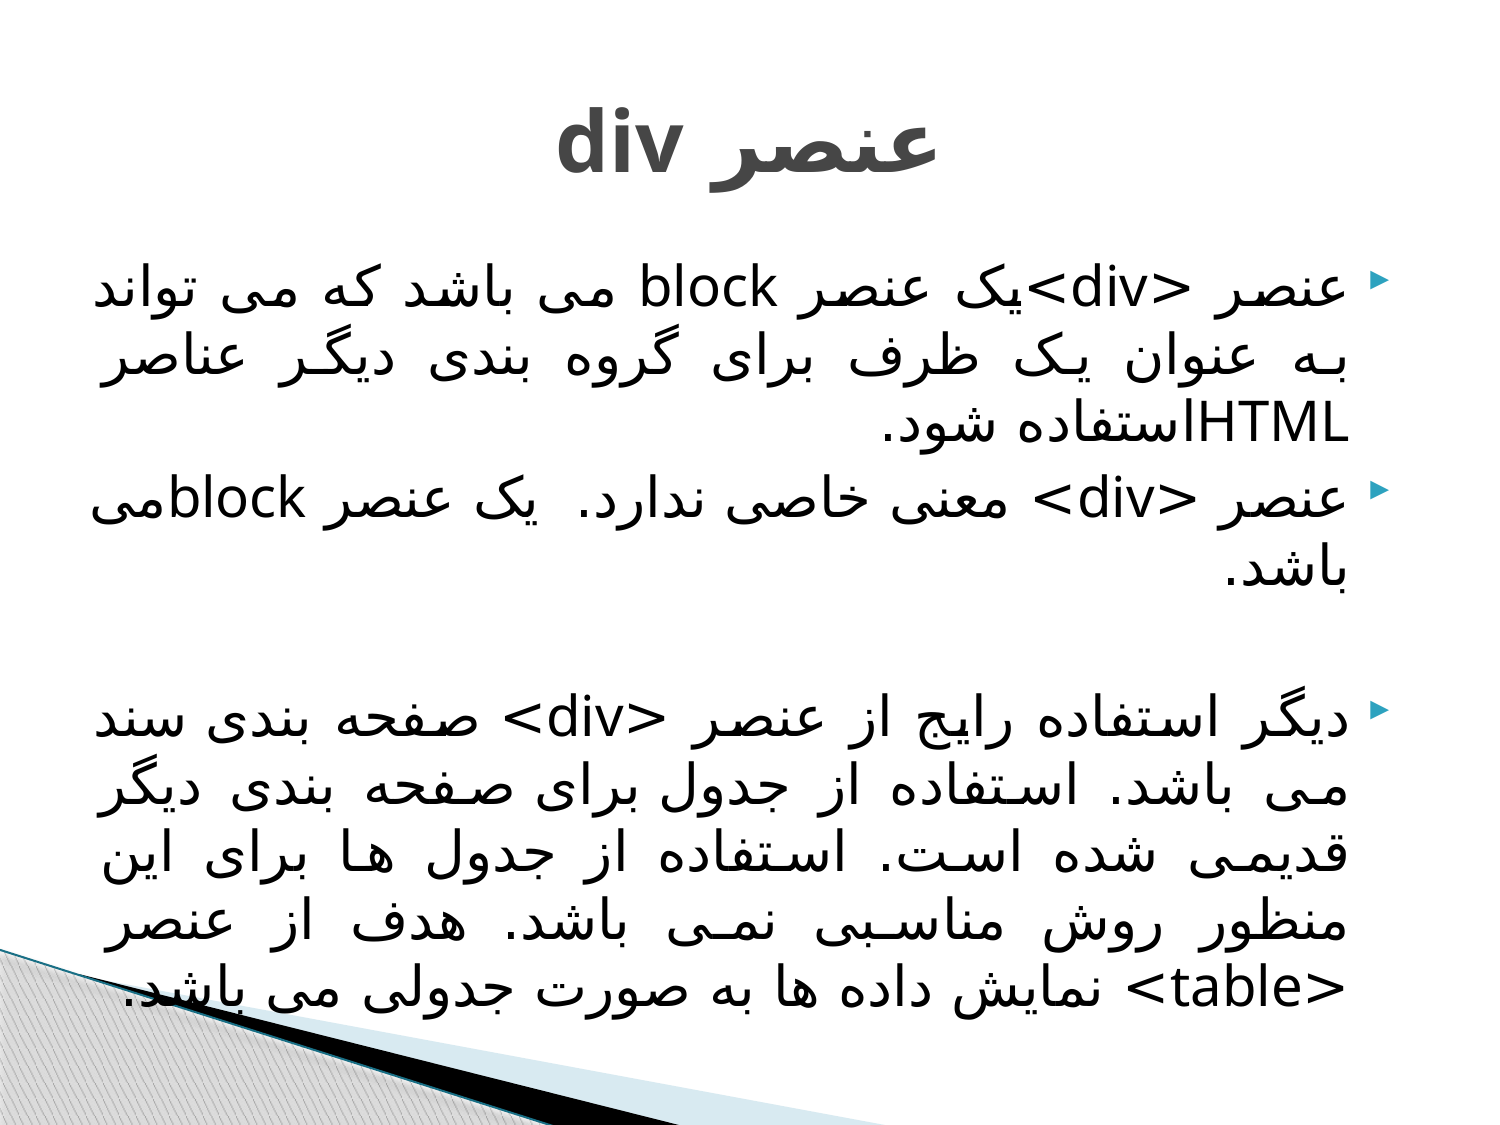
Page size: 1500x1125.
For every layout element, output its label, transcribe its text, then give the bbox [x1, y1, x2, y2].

title عنصر div [75, 45, 1425, 233]
list عنصر <div>یک عنصر block می باشد که می تواند به عنوان یک ظرف برای گروه بندی دیگر عناصر HTMLاستفاده شود. عنصر <div> معنی خاصی ندارد. یک عنصر blockمی باشد. دیگر استفاده رایج از عنصر <div> صفحه بندی سند می باشد. استفاده از جدول برای صفحه بندی دیگر قدیمی شده است. استفاده از جدول ها برای این منظور روش مناسبی نمی باشد. هدف از عنصر <table> نمایش داده ها به صورت جدولی می باشد. [75, 243, 1425, 986]
